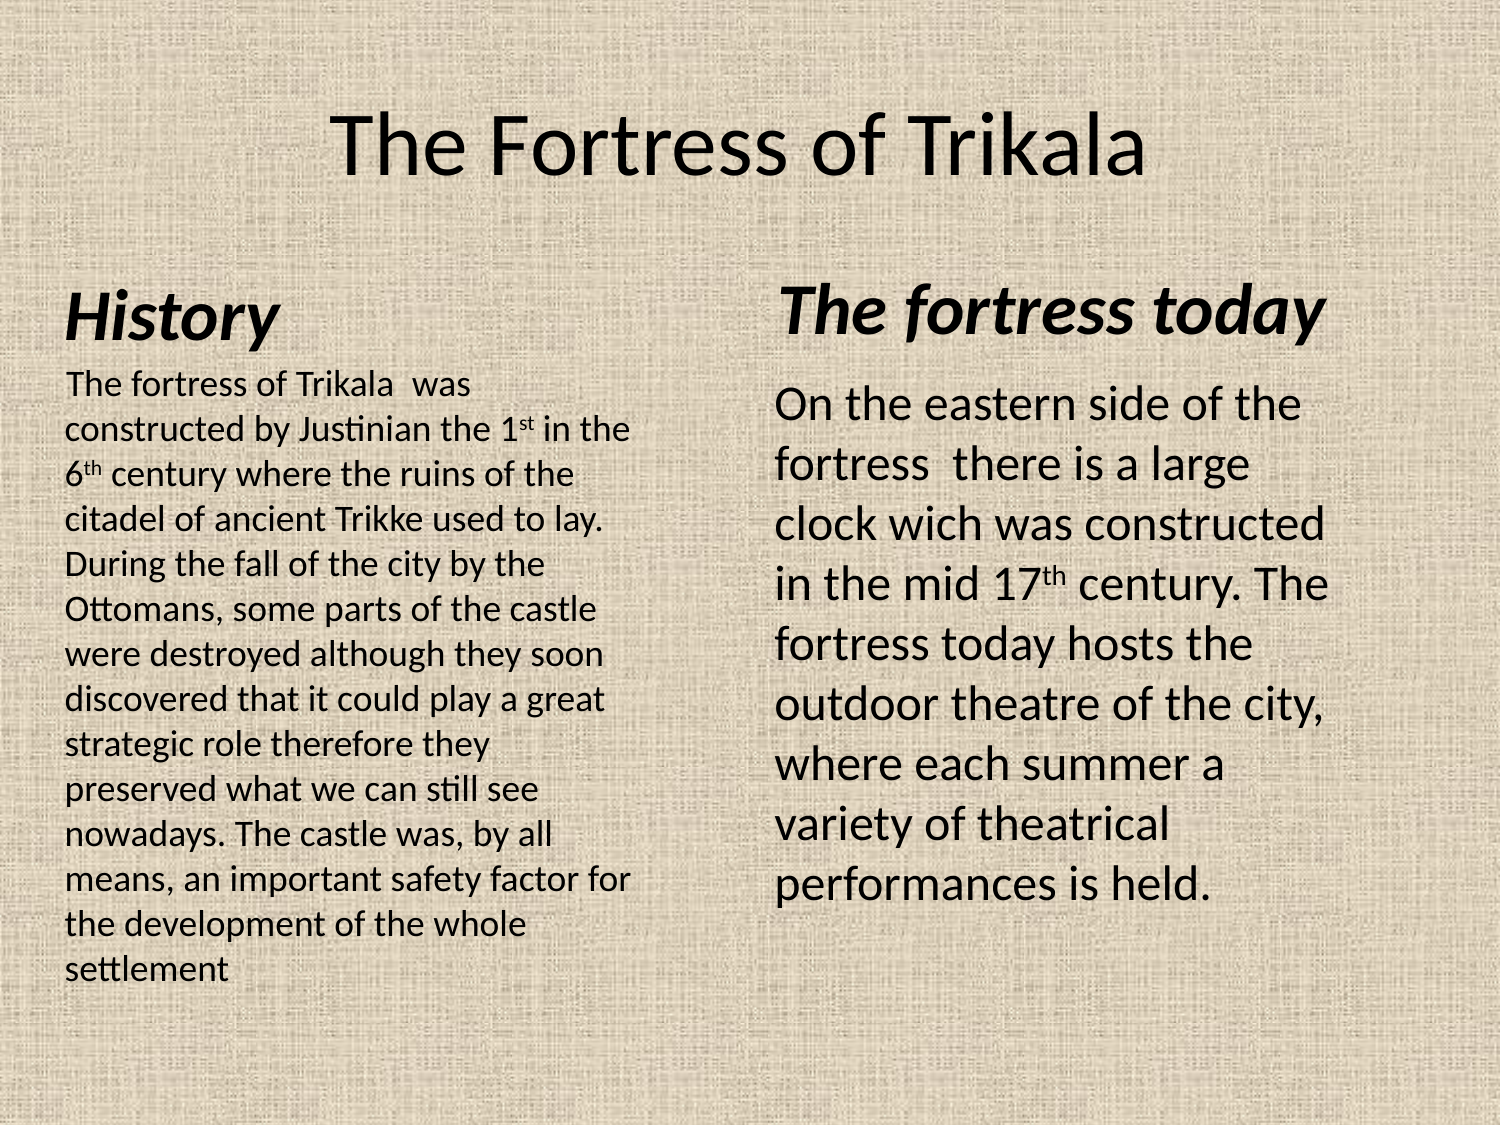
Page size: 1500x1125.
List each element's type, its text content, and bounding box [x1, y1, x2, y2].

picture [0, 0, 1500, 1125]
list On the eastern side of the fortress there is a large clock wich was constructed in the mid 17th century. The fortress today hosts the outdoor theatre of the city, where each summer a variety of theatrical performances is held. [703, 363, 1367, 1012]
list History [0, 257, 663, 351]
list The fortress of Trikala was constructed by Justinian the 1st in the 6th century where the ruins of the citadel of ancient Trikke used to lay. During the fall of the city by the Ottomans, some parts of the castle were destroyed although they soon discovered that it could play a great strategic role therefore they preserved what we can still see nowadays. The castle was, by all means, an important safety factor for the development of the whole settlement [0, 351, 663, 1000]
list The fortress today [761, 251, 1425, 357]
title The Fortress of Trikala [75, 45, 1425, 233]
